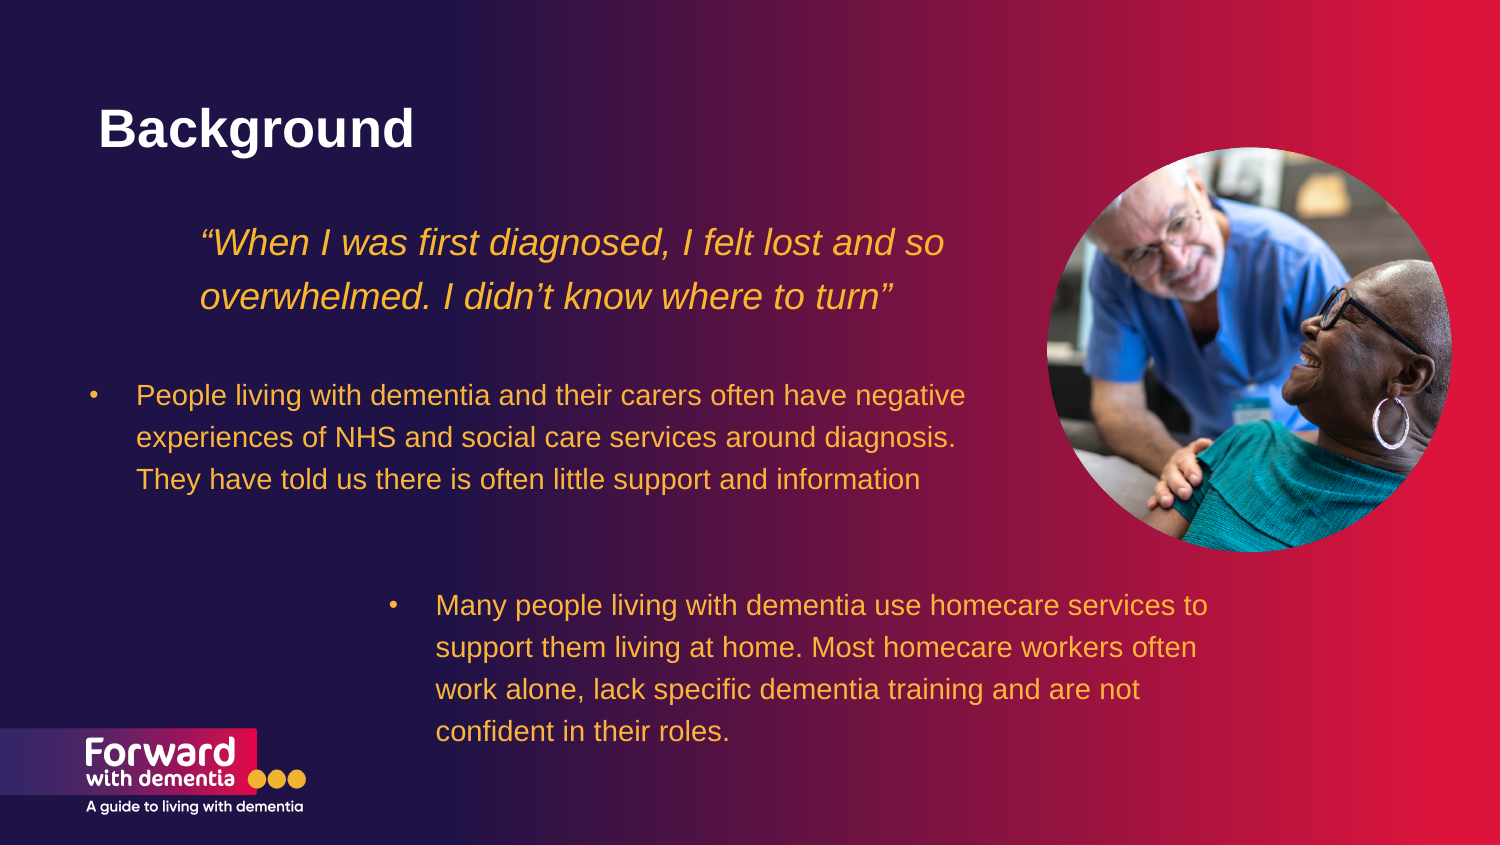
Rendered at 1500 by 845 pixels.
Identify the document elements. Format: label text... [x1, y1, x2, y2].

list People living with dementia and their carers often have negative experiences of NHS and social care services around diagnosis. They have told us there is often little support and information [87, 369, 1021, 524]
text_box “When I was first diagnosed, I felt lost and so overwhelmed. I didn’t know where to turn” [183, 201, 1047, 325]
text_box Many people living with dementia use homecare services to support them living at home. Most homecare workers often work alone, lack specific dementia training and are not confident in their roles. [371, 572, 1273, 755]
picture [0, 0, 1500, 845]
title Background [98, 91, 1155, 161]
